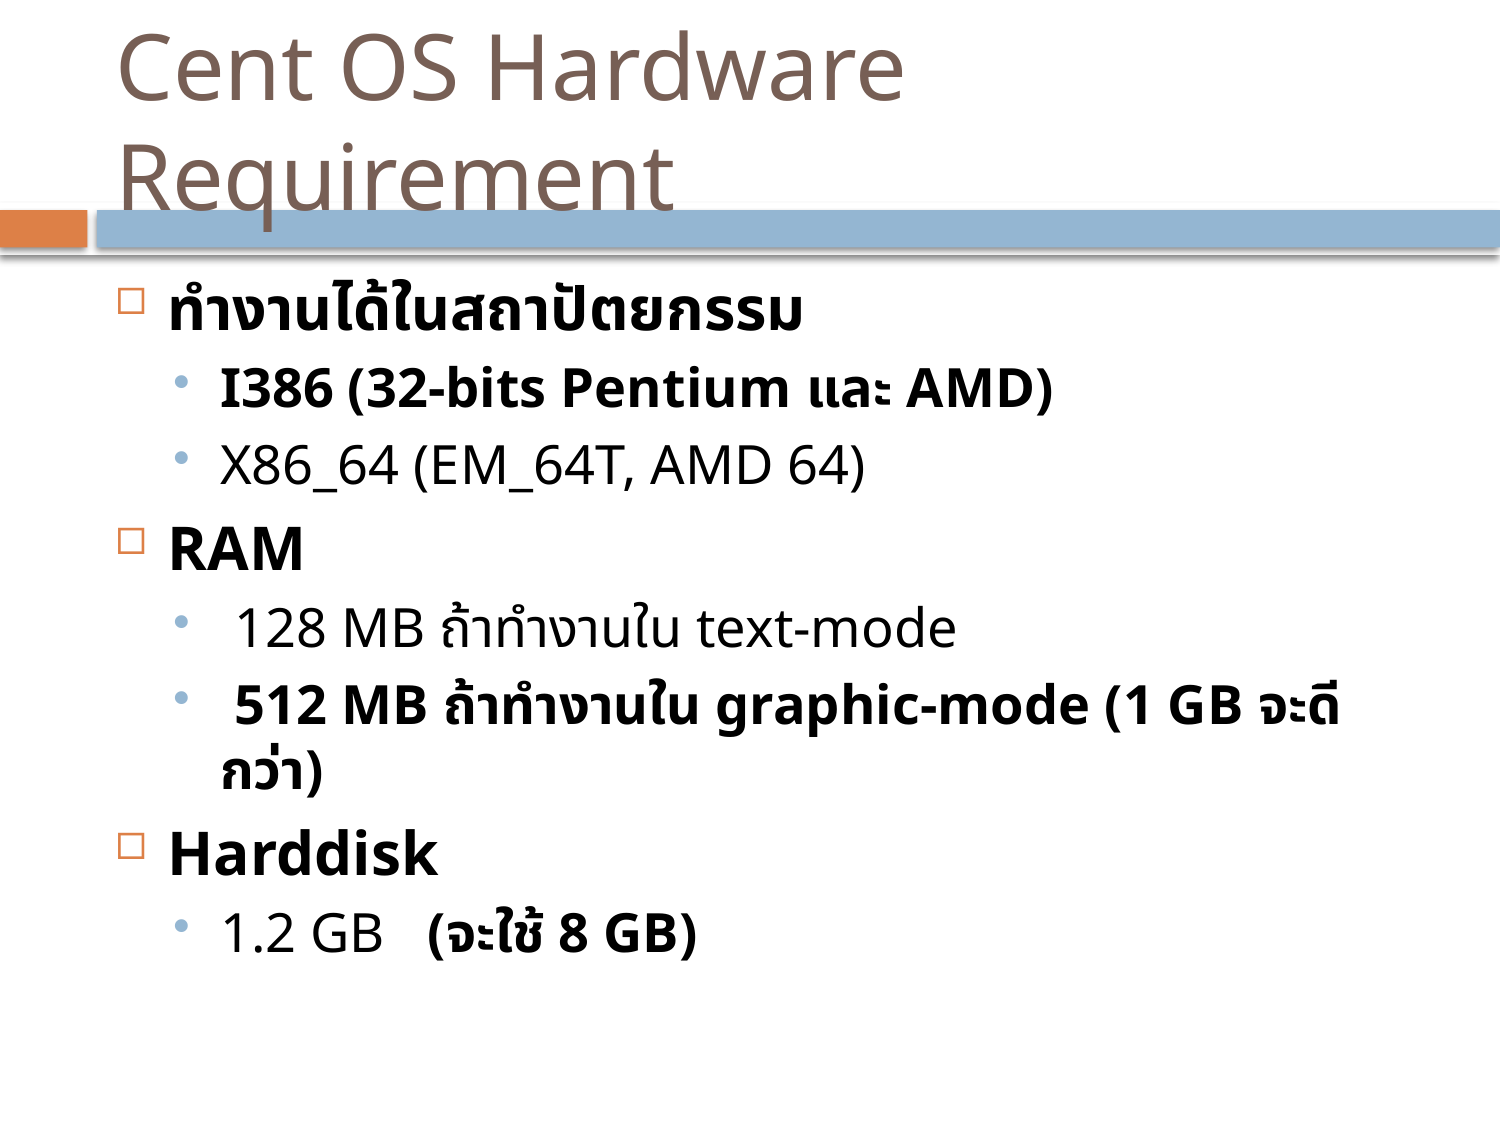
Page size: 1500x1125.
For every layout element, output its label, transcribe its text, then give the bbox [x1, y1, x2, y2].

list ทำงานได้ในสถาปัตยกรรม I386 (32-bits Pentium และ AMD) X86_64 (EM_64T, AMD 64) RAM 128 MB ถ้าทำงานใน text-mode 512 MB ถ้าทำงานใน graphic-mode (1 GB จะดีกว่า) Harddisk 1.2 GB (จะใช้ 8 GB) [100, 262, 1438, 1000]
title Cent OS Hardware Requirement [100, 37, 1438, 200]
